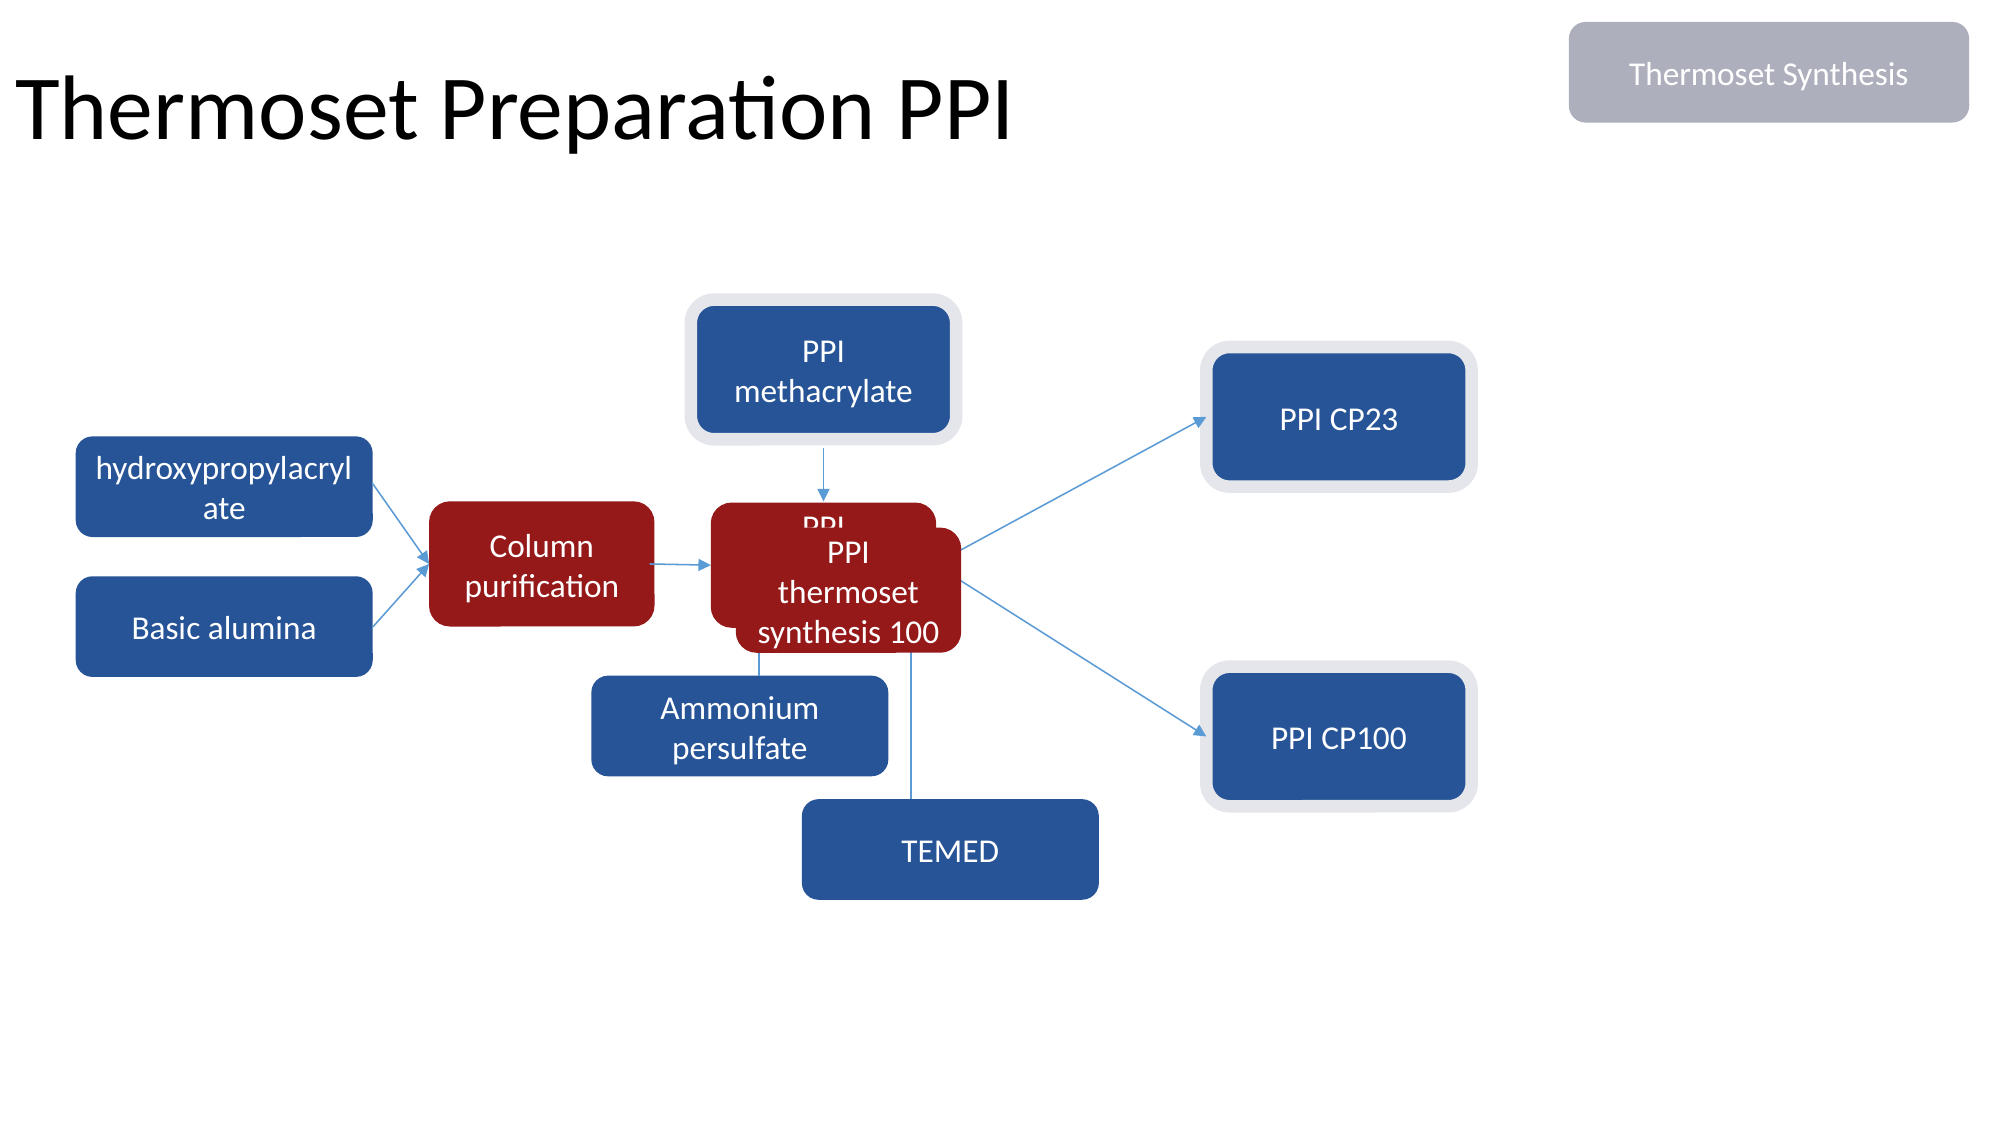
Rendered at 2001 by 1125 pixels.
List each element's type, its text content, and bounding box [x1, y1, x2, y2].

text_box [372, 572, 430, 628]
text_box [372, 483, 430, 565]
text_box hydroxypropylacrylate [75, 436, 373, 538]
text_box PPI thermoset synthesis 100 [735, 527, 930, 653]
text_box Ammonium persulfate [591, 675, 889, 777]
text_box Thermoset Synthesis [1568, 21, 1970, 123]
text_box Basic alumina [75, 576, 373, 677]
text_box Column purification [435, 501, 655, 627]
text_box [936, 564, 1207, 737]
text_box PPI methacrylate [690, 299, 957, 440]
text_box PPI thermoset synthesis 23 [710, 502, 928, 628]
text_box PPI CP23 [1206, 347, 1472, 487]
title Thermoset Preparation PPI [0, 1, 1725, 219]
text_box PPI CP100 [1206, 666, 1472, 807]
text_box TEMED [801, 799, 1099, 900]
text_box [933, 416, 1207, 565]
